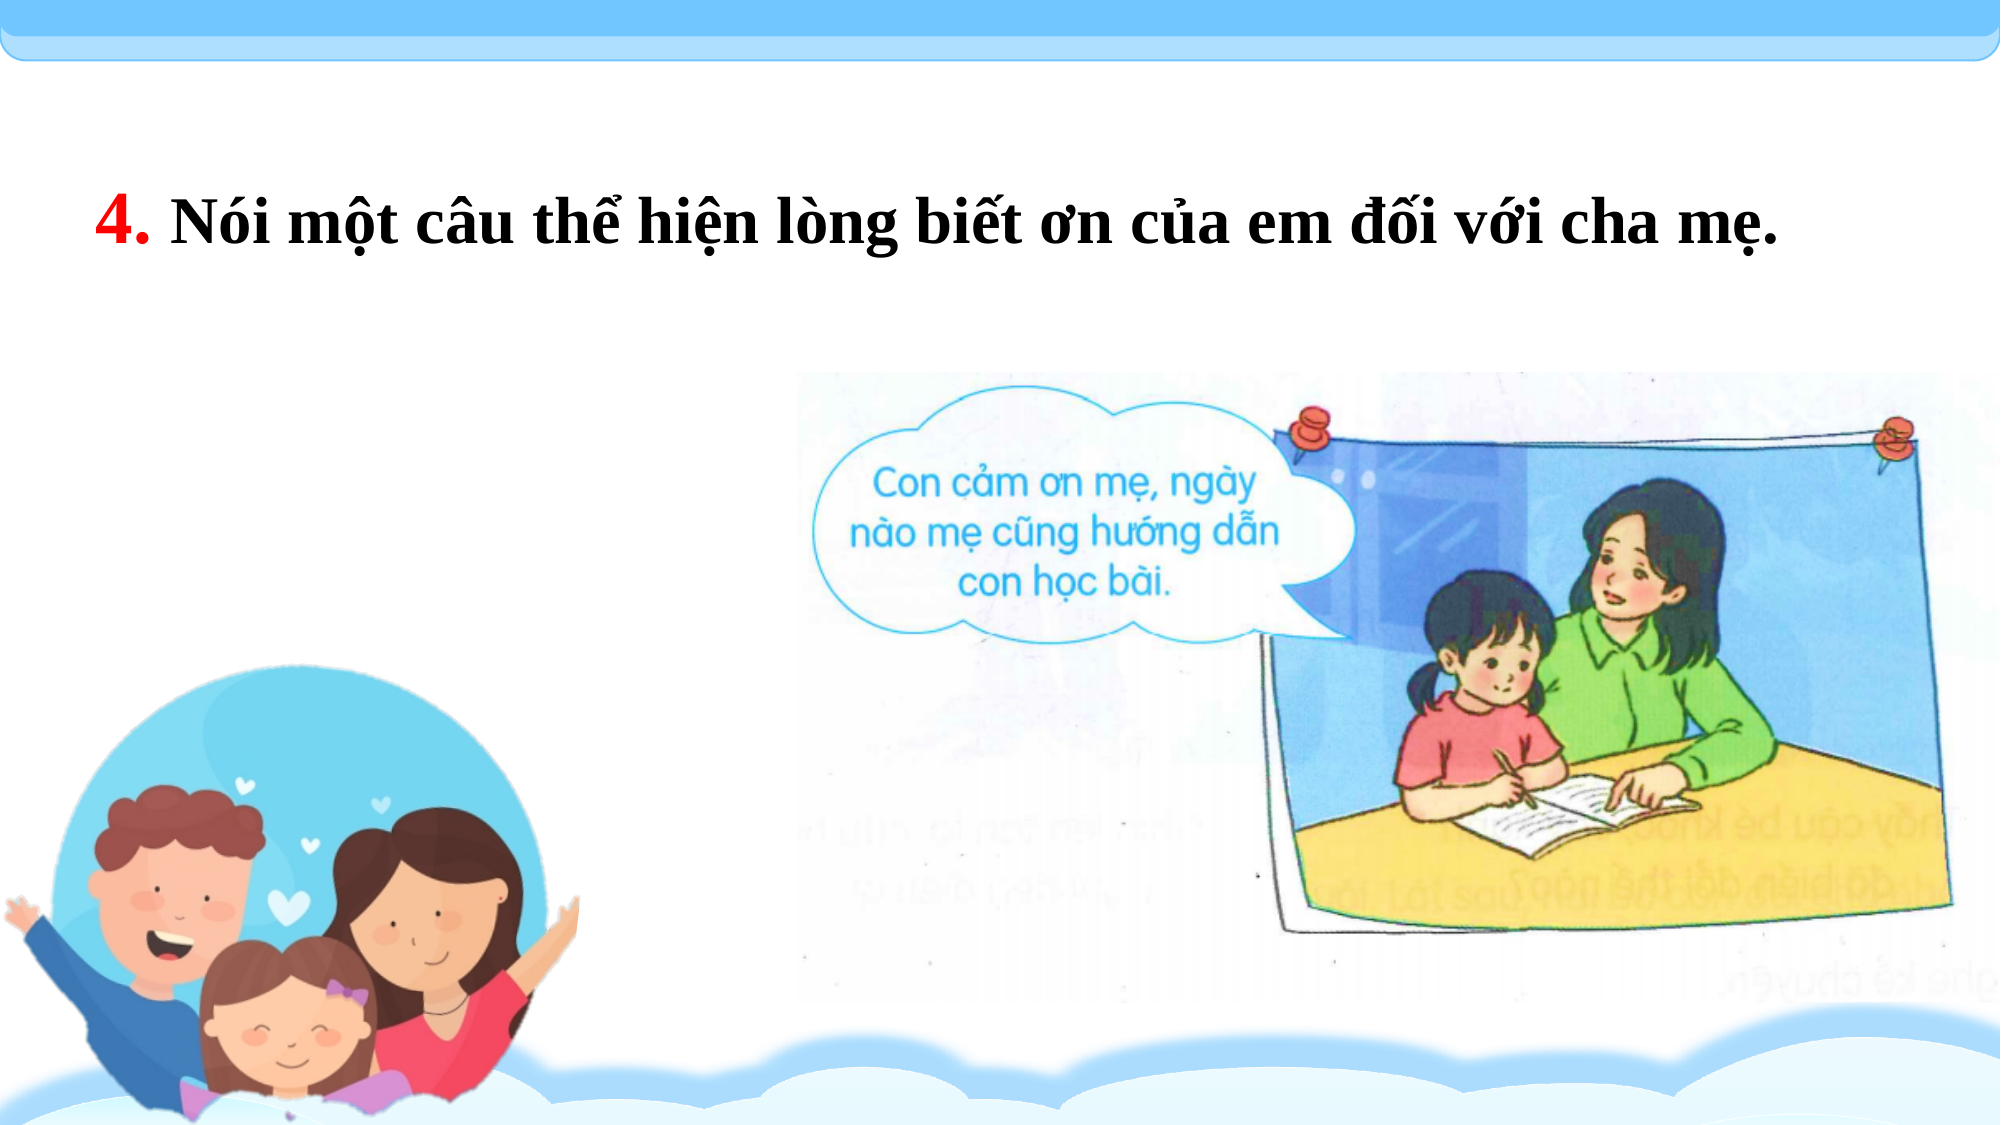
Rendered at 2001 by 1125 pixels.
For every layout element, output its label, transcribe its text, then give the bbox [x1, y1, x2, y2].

text_box 4. Nói một câu thể hiện lòng biết ơn của em đối với cha mẹ. [69, 101, 1972, 326]
picture [0, 372, 2000, 1125]
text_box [0, 0, 2000, 61]
